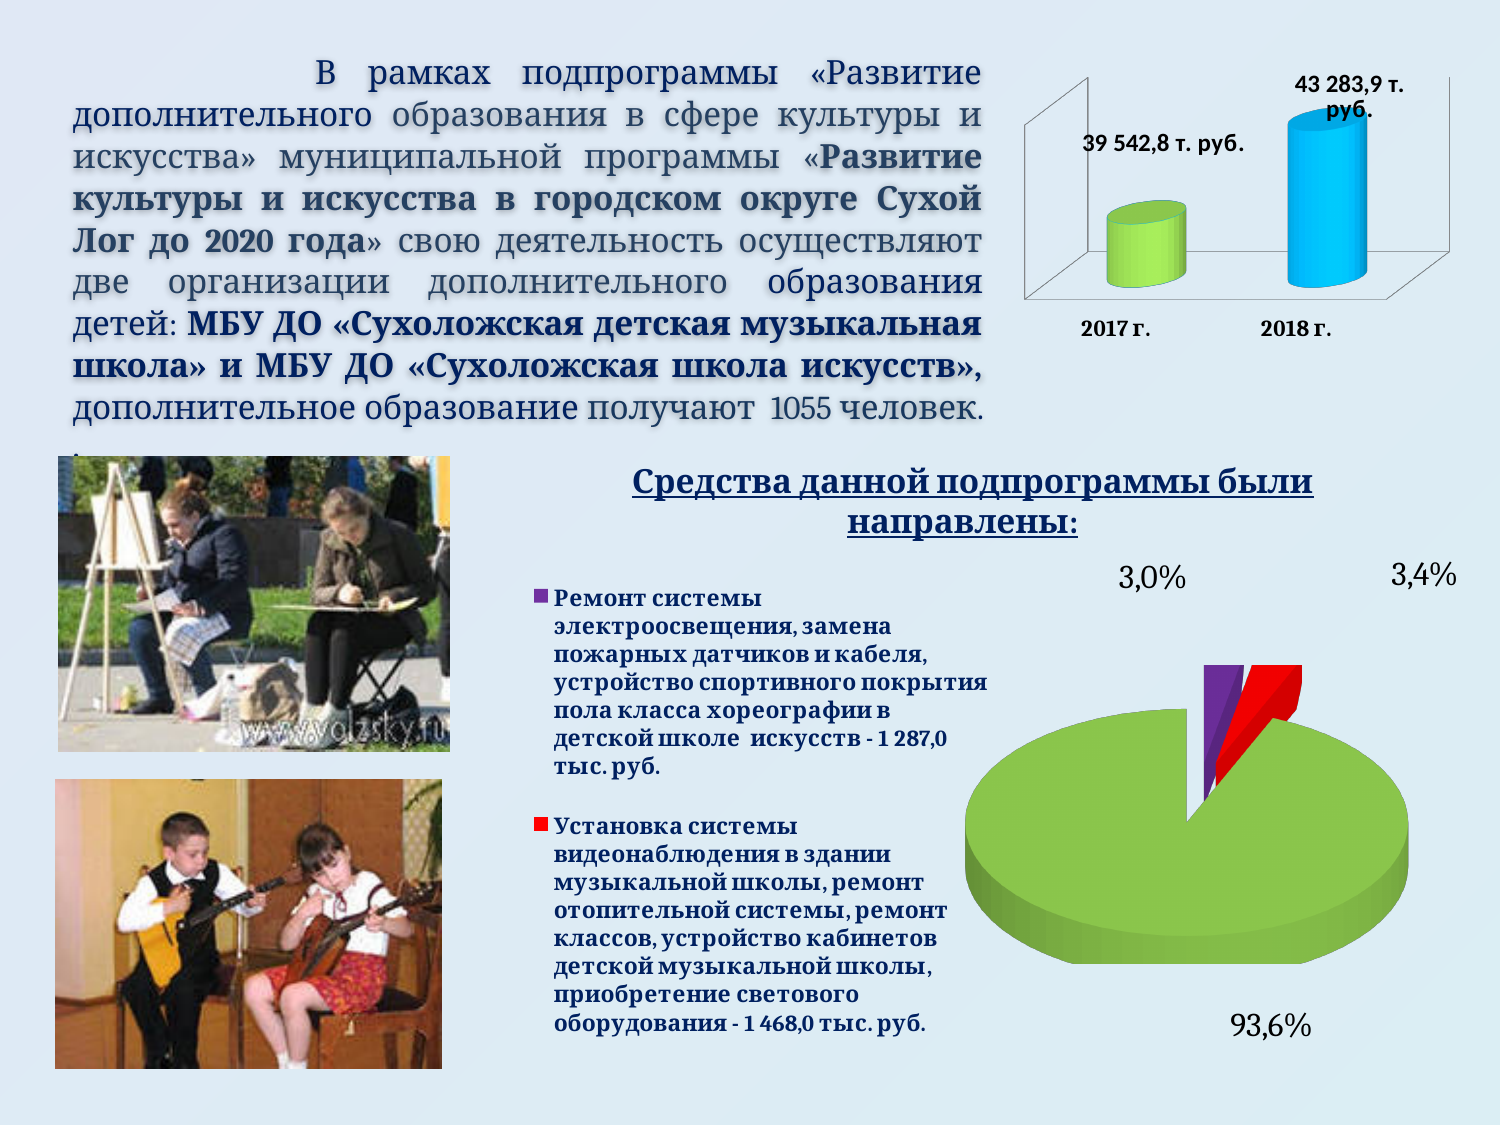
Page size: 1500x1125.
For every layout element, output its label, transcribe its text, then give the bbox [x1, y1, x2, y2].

chart [513, 519, 1459, 1070]
picture [57, 455, 451, 752]
text_box Средства данной подпрограммы были направлены: [501, 452, 1424, 548]
chart [997, 54, 1477, 362]
picture [55, 779, 442, 1070]
text_box В рамках подпрограммы «Развитие дополнительного образования в сфере культуры и искусства» муниципальной программы «Развитие культуры и искусства в городском округе Сухой Лог до 2020 года» свою деятельность осуществляют две организации дополнительного образования детей: МБУ ДО «Сухоложская детская музыкальная школа» и МБУ ДО «Сухоложская школа искусств», дополнительное образование получают 1055 человек. . [57, 42, 998, 457]
